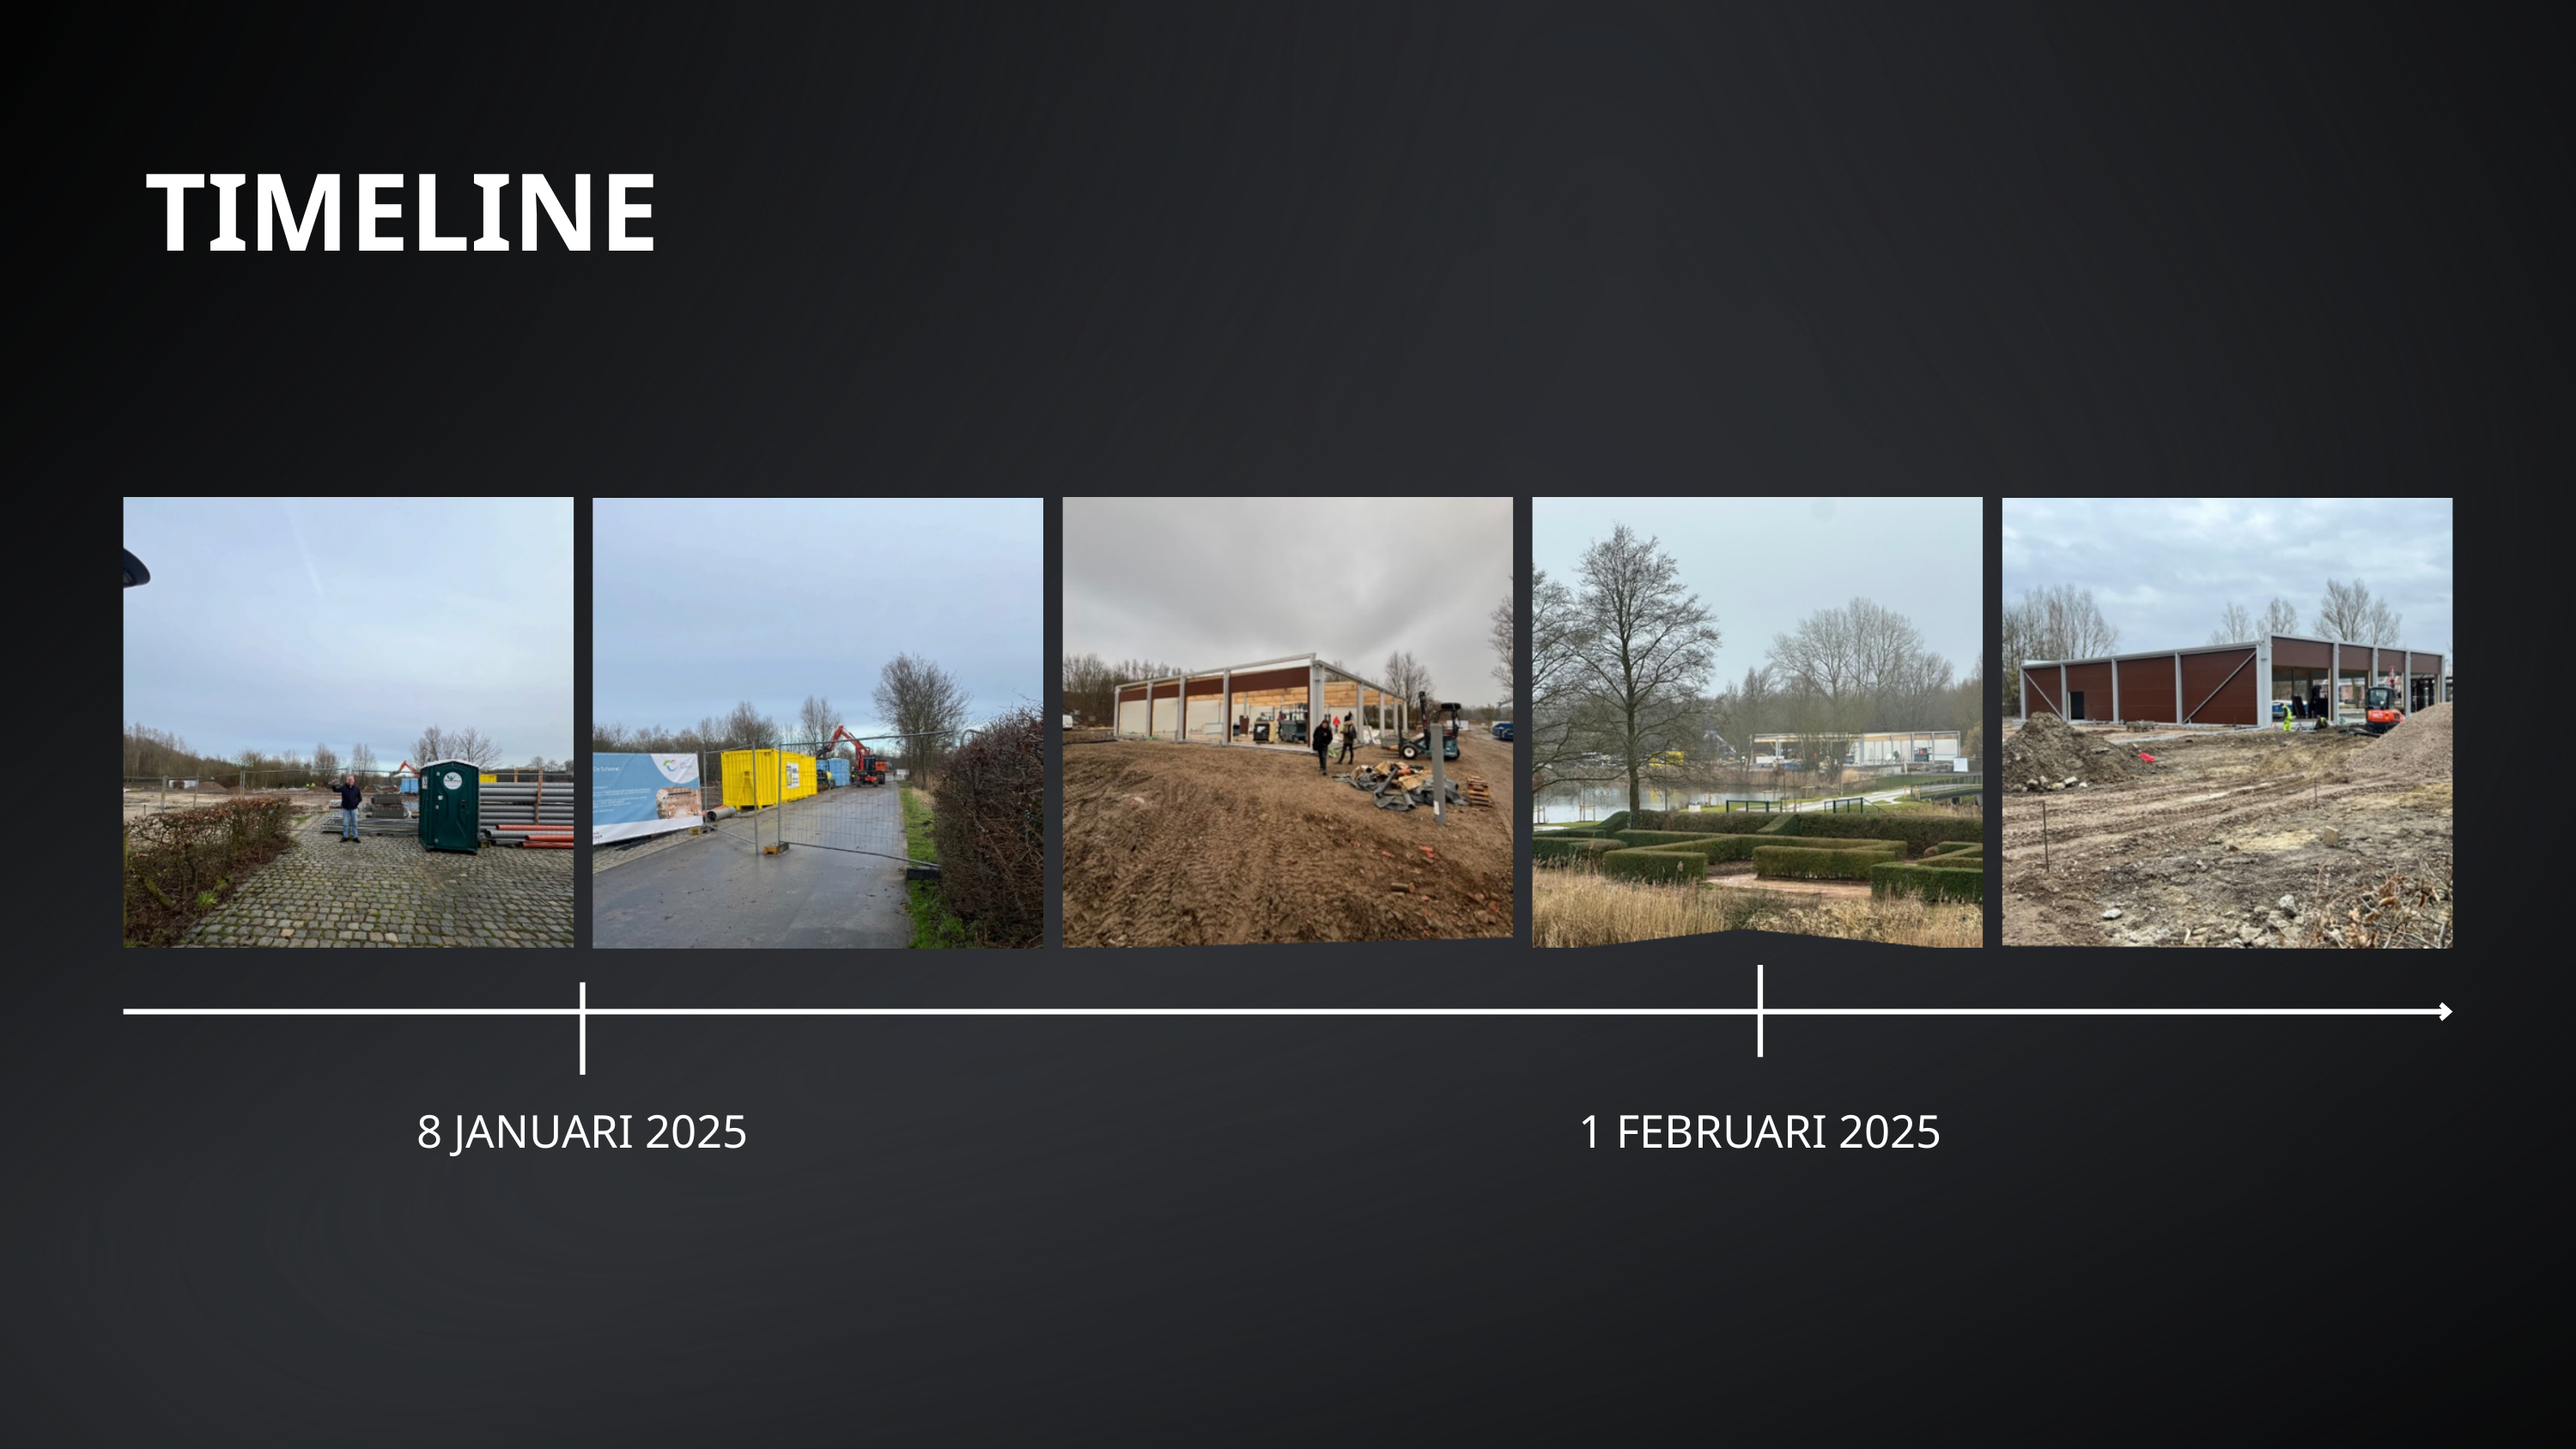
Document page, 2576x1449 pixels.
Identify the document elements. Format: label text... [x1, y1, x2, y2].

text_box [1761, 1005, 2453, 1018]
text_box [1062, 496, 1514, 948]
text_box [0, 0, 2576, 1449]
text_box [1532, 496, 1984, 948]
text_box 8 JANUARI 2025 [413, 1093, 752, 1157]
text_box TIMELINE [144, 143, 2014, 273]
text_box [2002, 498, 2453, 949]
text_box 1 FEBRUARI 2025 [1443, 1093, 2077, 1157]
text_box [592, 498, 1044, 949]
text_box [123, 496, 574, 948]
